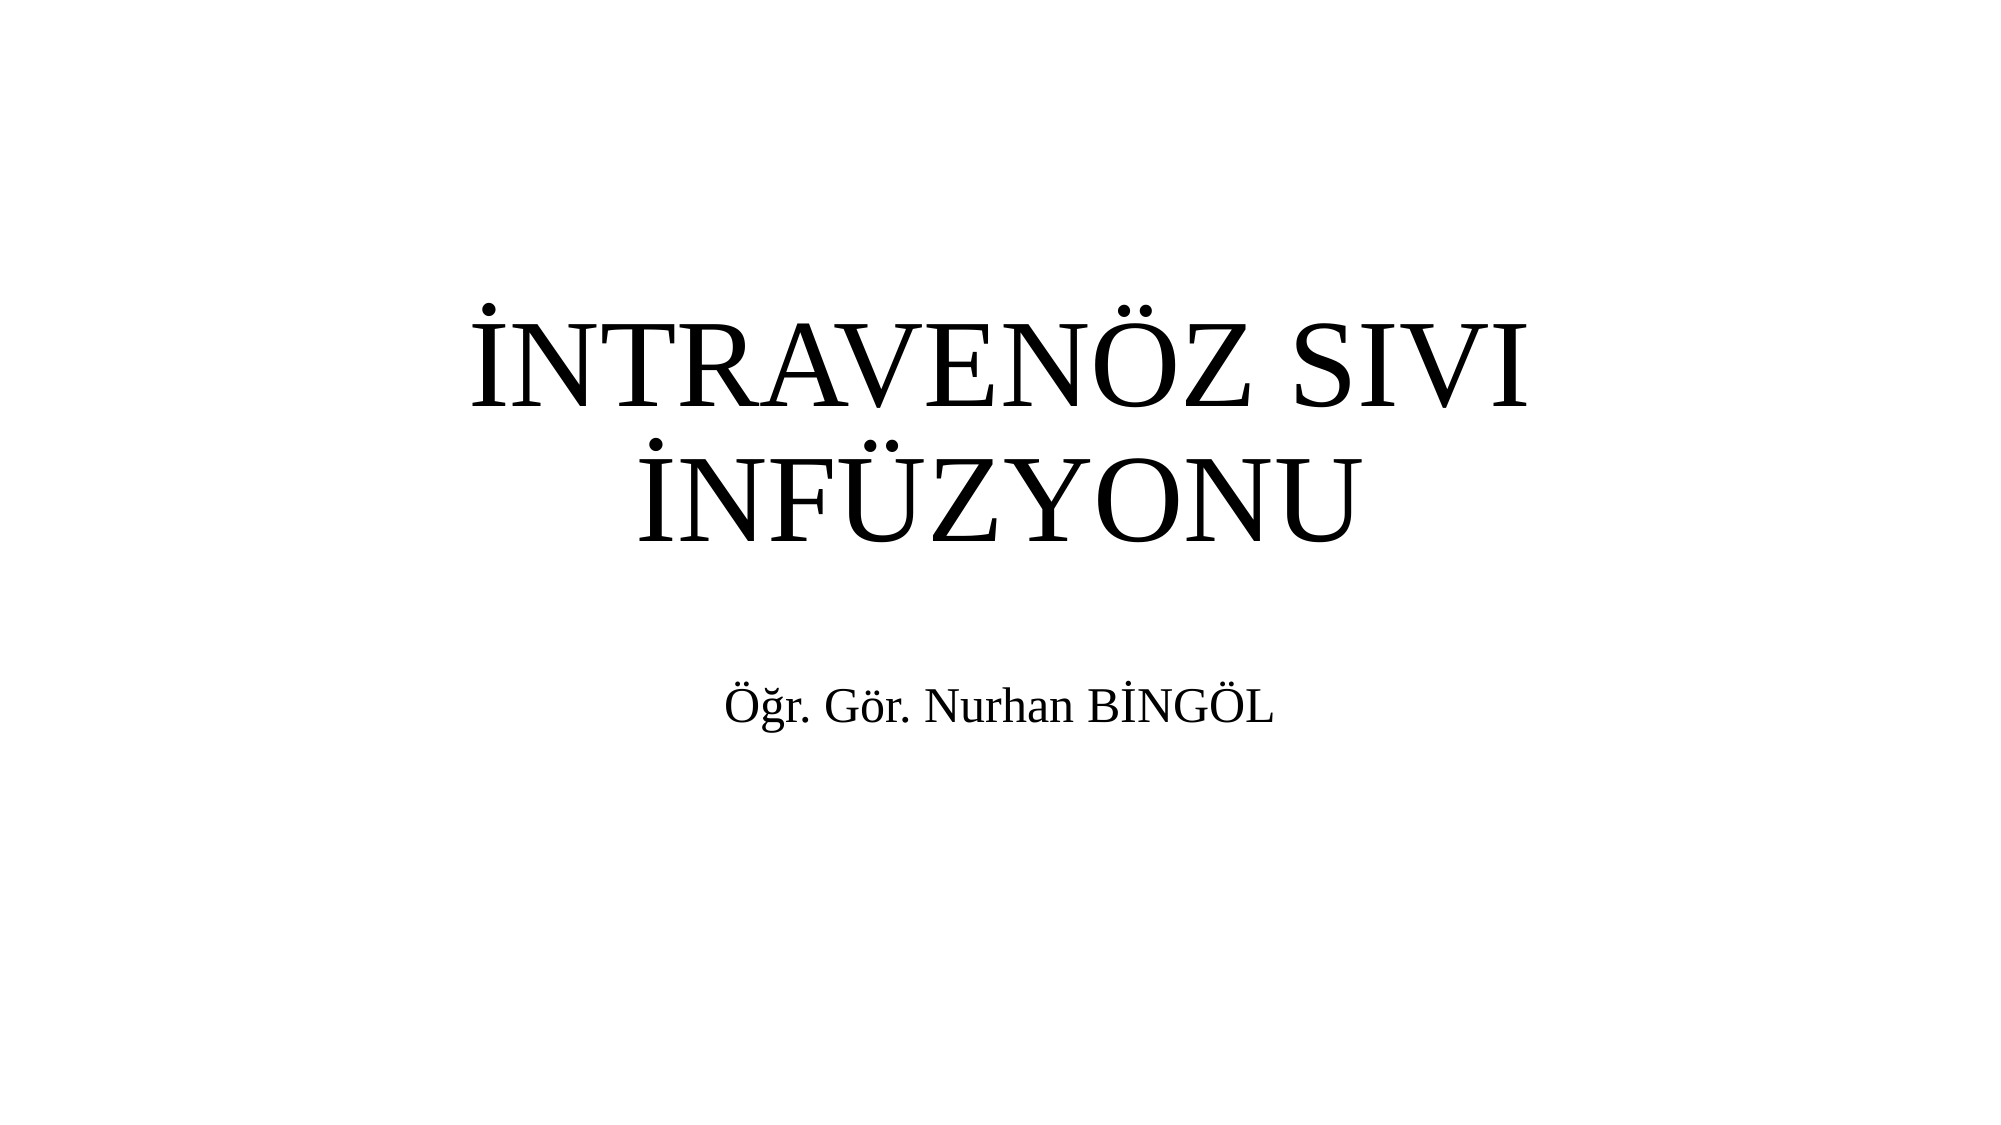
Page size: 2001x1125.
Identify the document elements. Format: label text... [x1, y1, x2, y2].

title İNTRAVENÖZ SIVI İNFÜZYONU [249, 184, 1750, 576]
subtitle Öğr. Gör. Nurhan BİNGÖL [249, 590, 1750, 863]
